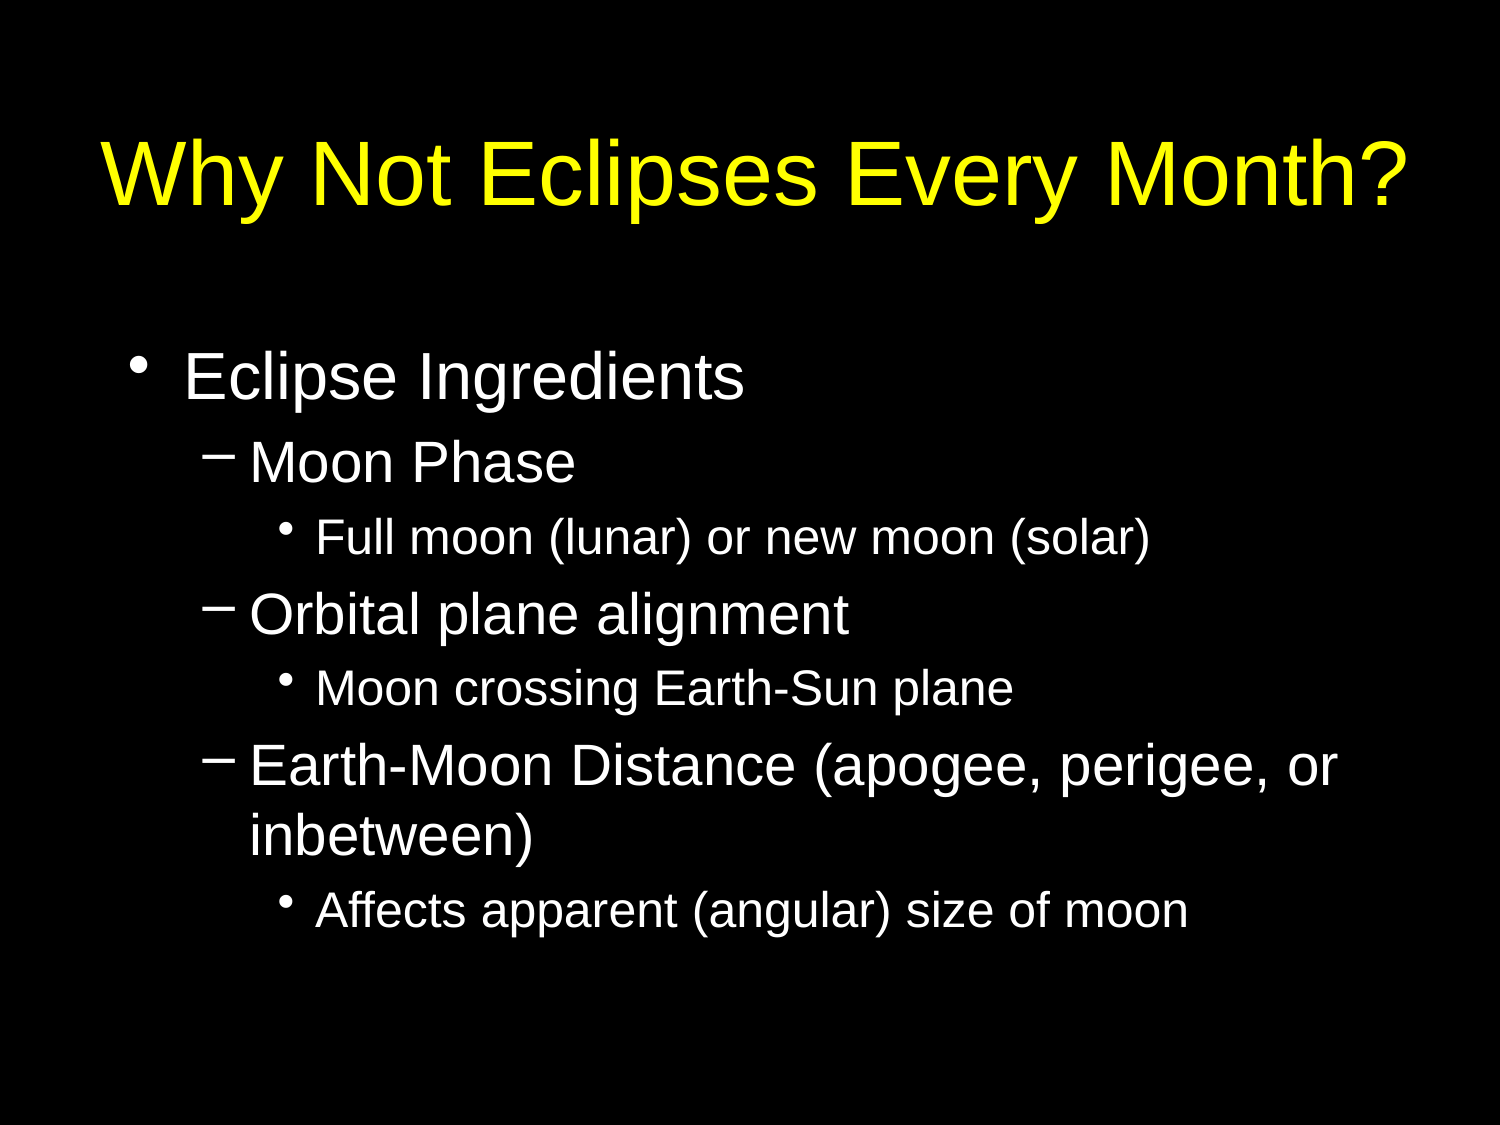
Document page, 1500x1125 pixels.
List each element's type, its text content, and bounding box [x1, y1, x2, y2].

title Why Not Eclipses Every Month? [62, 74, 1451, 263]
list Eclipse Ingredients Moon Phase Full moon (lunar) or new moon (solar) Orbital plane alignment Moon crossing Earth-Sun plane Earth-Moon Distance (apogee, perigee, or inbetween) Affects apparent (angular) size of moon [112, 324, 1388, 1001]
